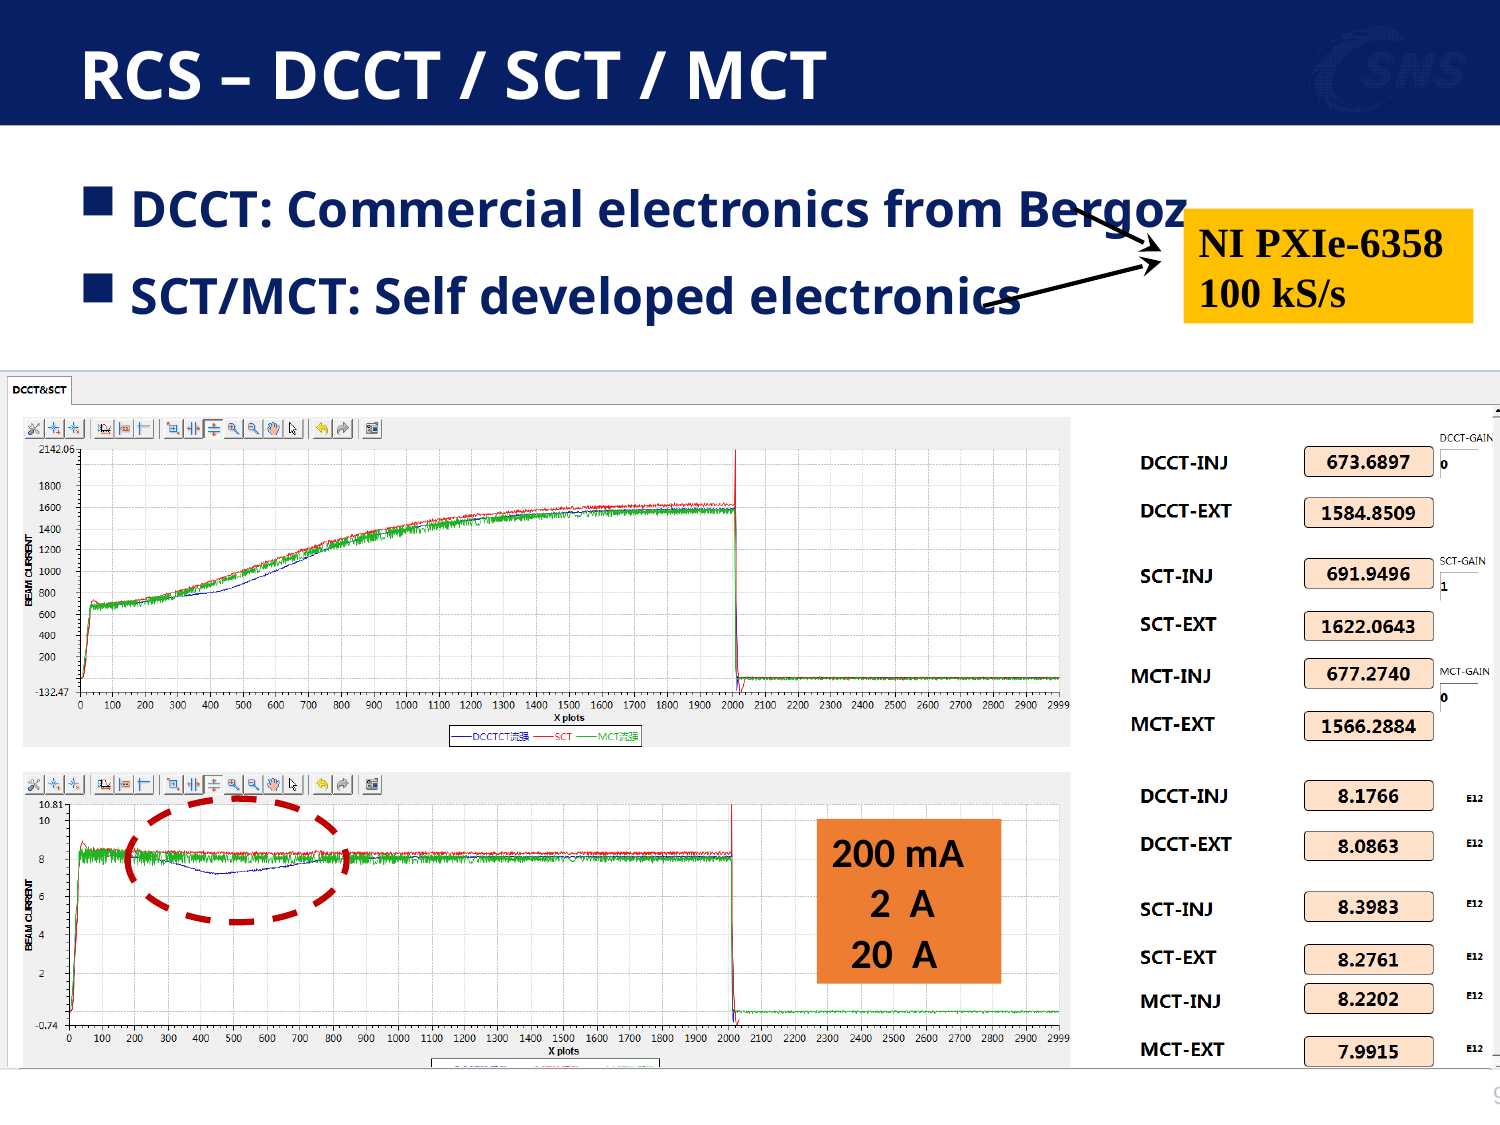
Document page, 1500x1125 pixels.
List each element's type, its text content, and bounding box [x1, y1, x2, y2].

text_box DCCT: Commercial electronics from Bergoz SCT/MCT: Self developed electronics [64, 164, 1297, 370]
picture [0, 370, 1500, 1070]
text_box NI PXIe-6358 100 kS/s [1183, 208, 1474, 324]
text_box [983, 261, 1162, 307]
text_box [1074, 208, 1162, 252]
title RCS – DCCT / SCT / MCT [64, 29, 1354, 126]
